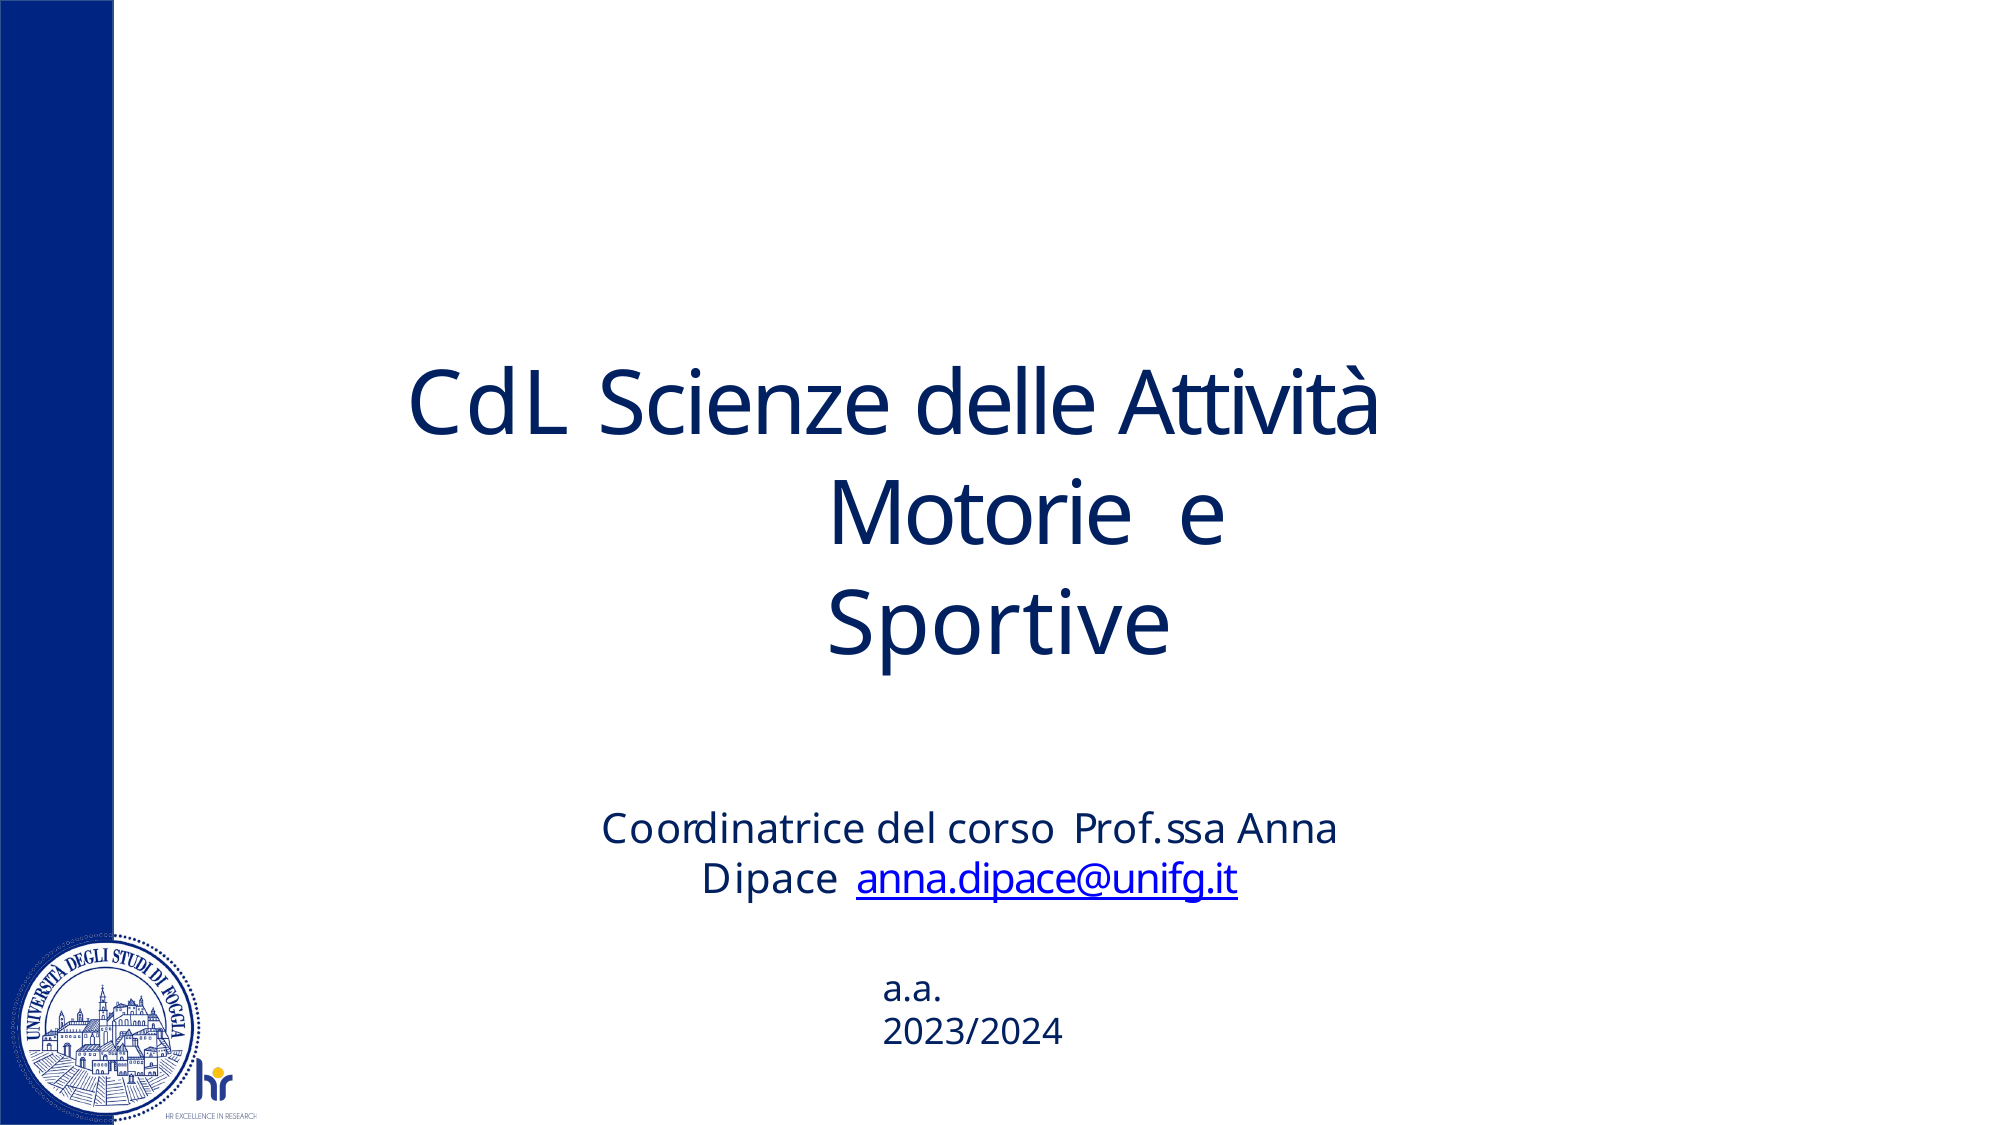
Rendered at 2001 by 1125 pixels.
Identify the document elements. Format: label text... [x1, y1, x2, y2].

text_box Coordinatrice del corso Prof.ssa Anna Dipace anna.dipace@unifg.it [595, 800, 1344, 909]
text_box a.a. 2023/2024 [880, 962, 1120, 1053]
picture [7, 929, 257, 1125]
title CdL Scienze delle Attività Motorie e Sportive [405, 339, 1595, 673]
